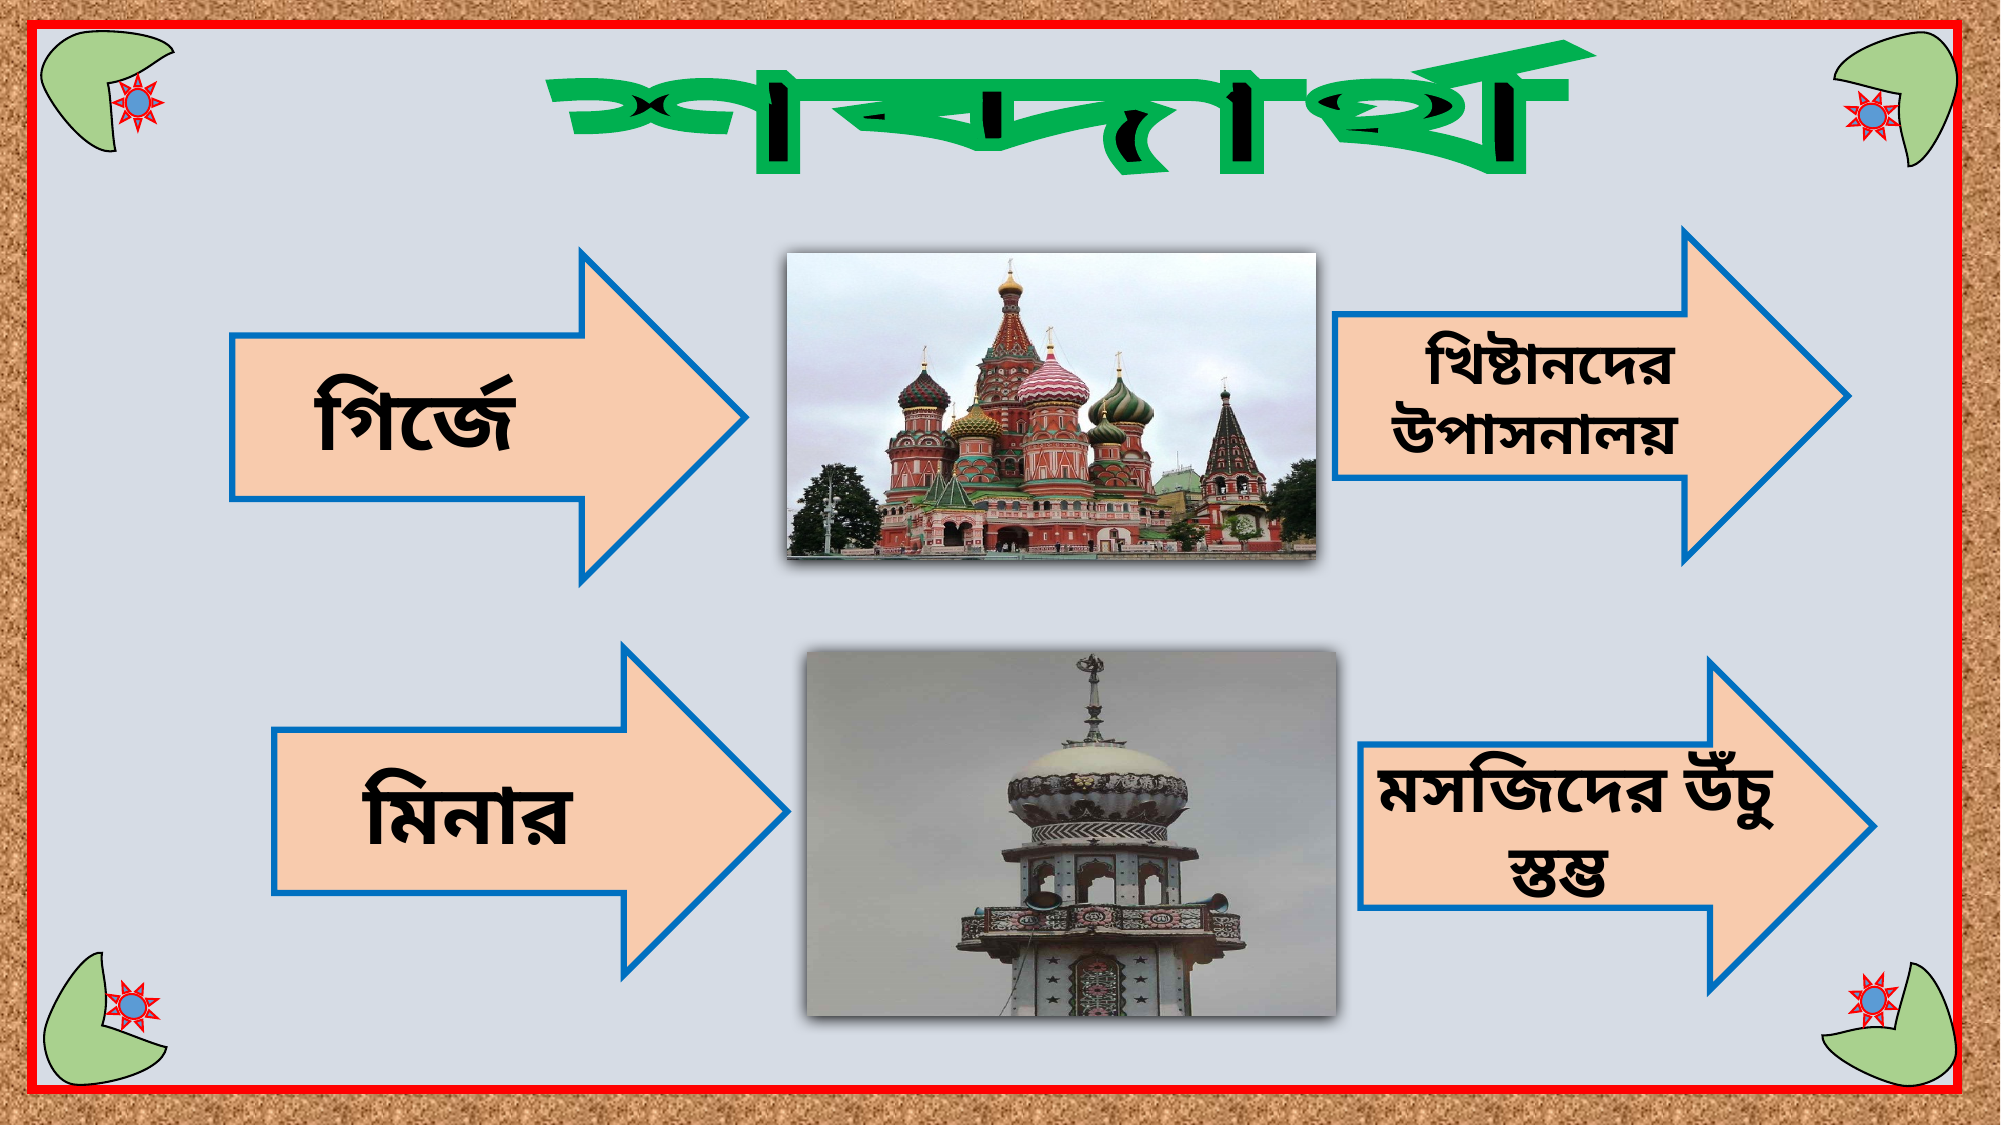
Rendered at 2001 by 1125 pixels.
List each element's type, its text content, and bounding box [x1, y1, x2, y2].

text_box [31, 24, 1958, 1091]
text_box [41, 960, 176, 1084]
picture [0, 0, 2001, 1125]
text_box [46, 25, 181, 149]
text_box শব্দার্থ [1310, 45, 1582, 169]
text_box খিষ্টানদের উপাসনালয় [1334, 230, 1850, 562]
text_box গির্জে [231, 251, 747, 584]
text_box শব্দার্থ [552, 75, 1302, 170]
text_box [1823, 961, 1959, 1085]
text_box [1827, 36, 1963, 160]
text_box মসজিদের উঁচু স্তম্ভ [1359, 660, 1875, 993]
text_box মিনার [273, 645, 789, 978]
